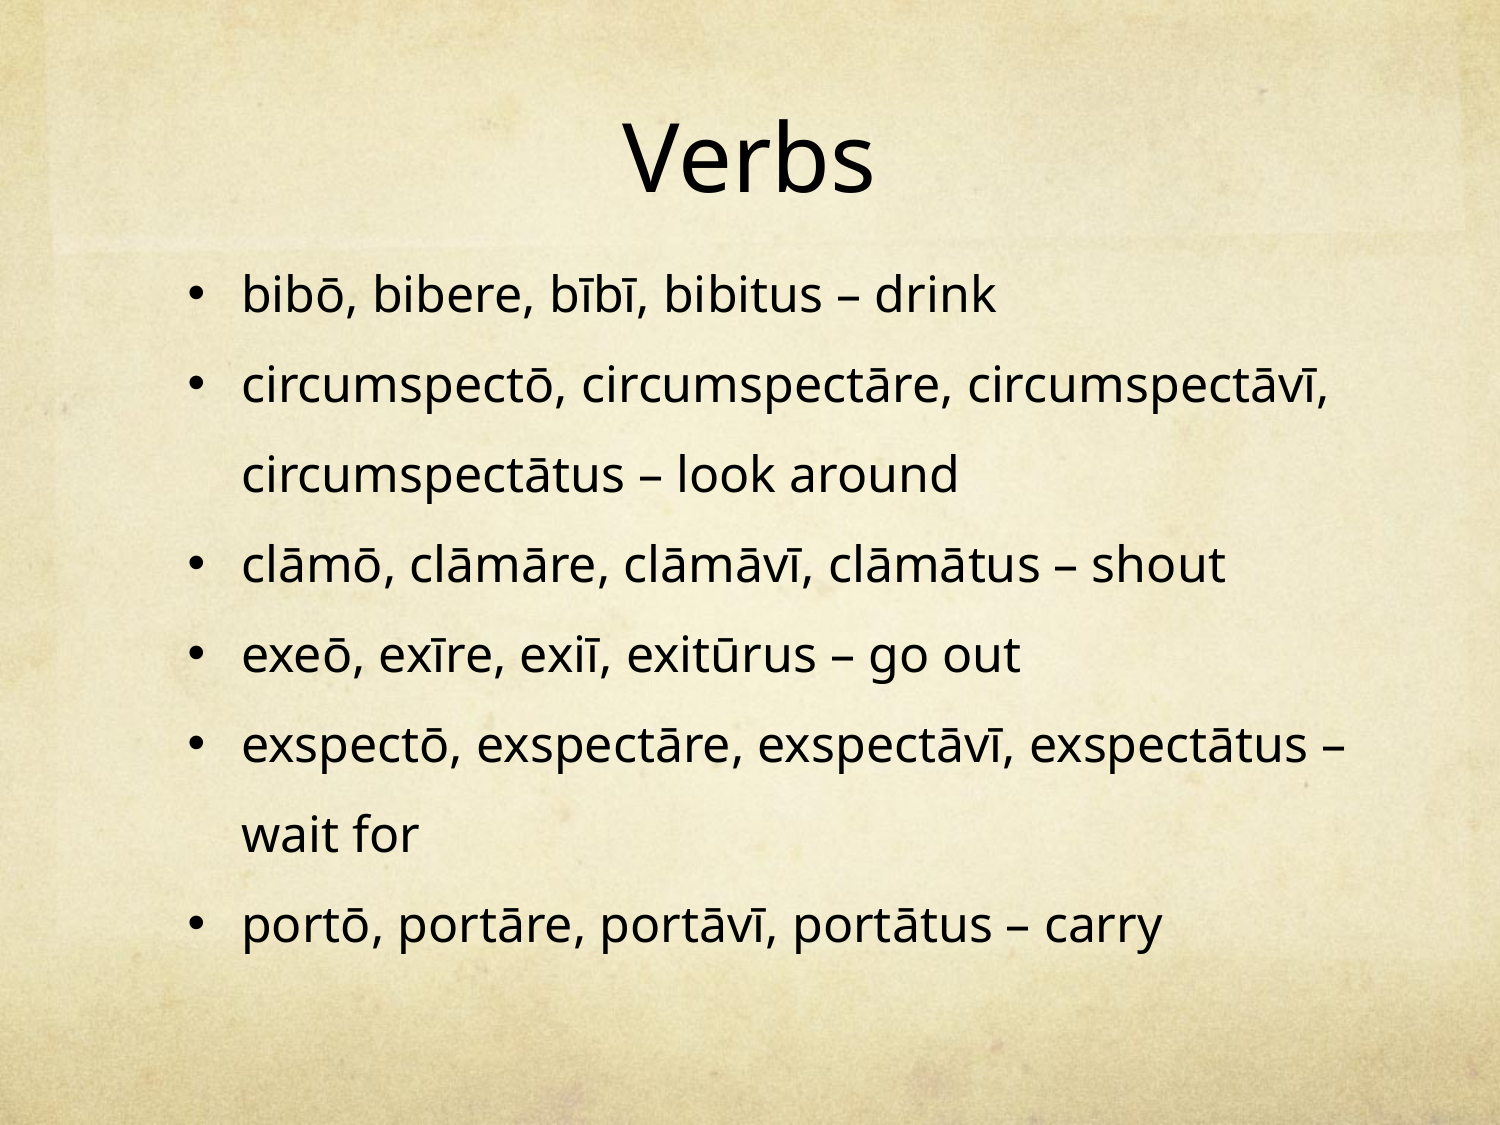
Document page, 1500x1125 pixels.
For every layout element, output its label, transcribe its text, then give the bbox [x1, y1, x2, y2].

title Verbs [150, 82, 1350, 224]
list bibō, bibere, bībī, bibitus – drink circumspectō, circumspectāre, circumspectāvī, circumspectātus – look around clāmō, clāmāre, clāmāvī, clāmātus – shout exeō, exīre, exiī, exitūrus – go out exspectō, exspectāre, exspectāvī, exspectātus – wait for portō, portāre, portāvī, portātus – carry [150, 224, 1450, 1125]
picture [0, 0, 1500, 1125]
